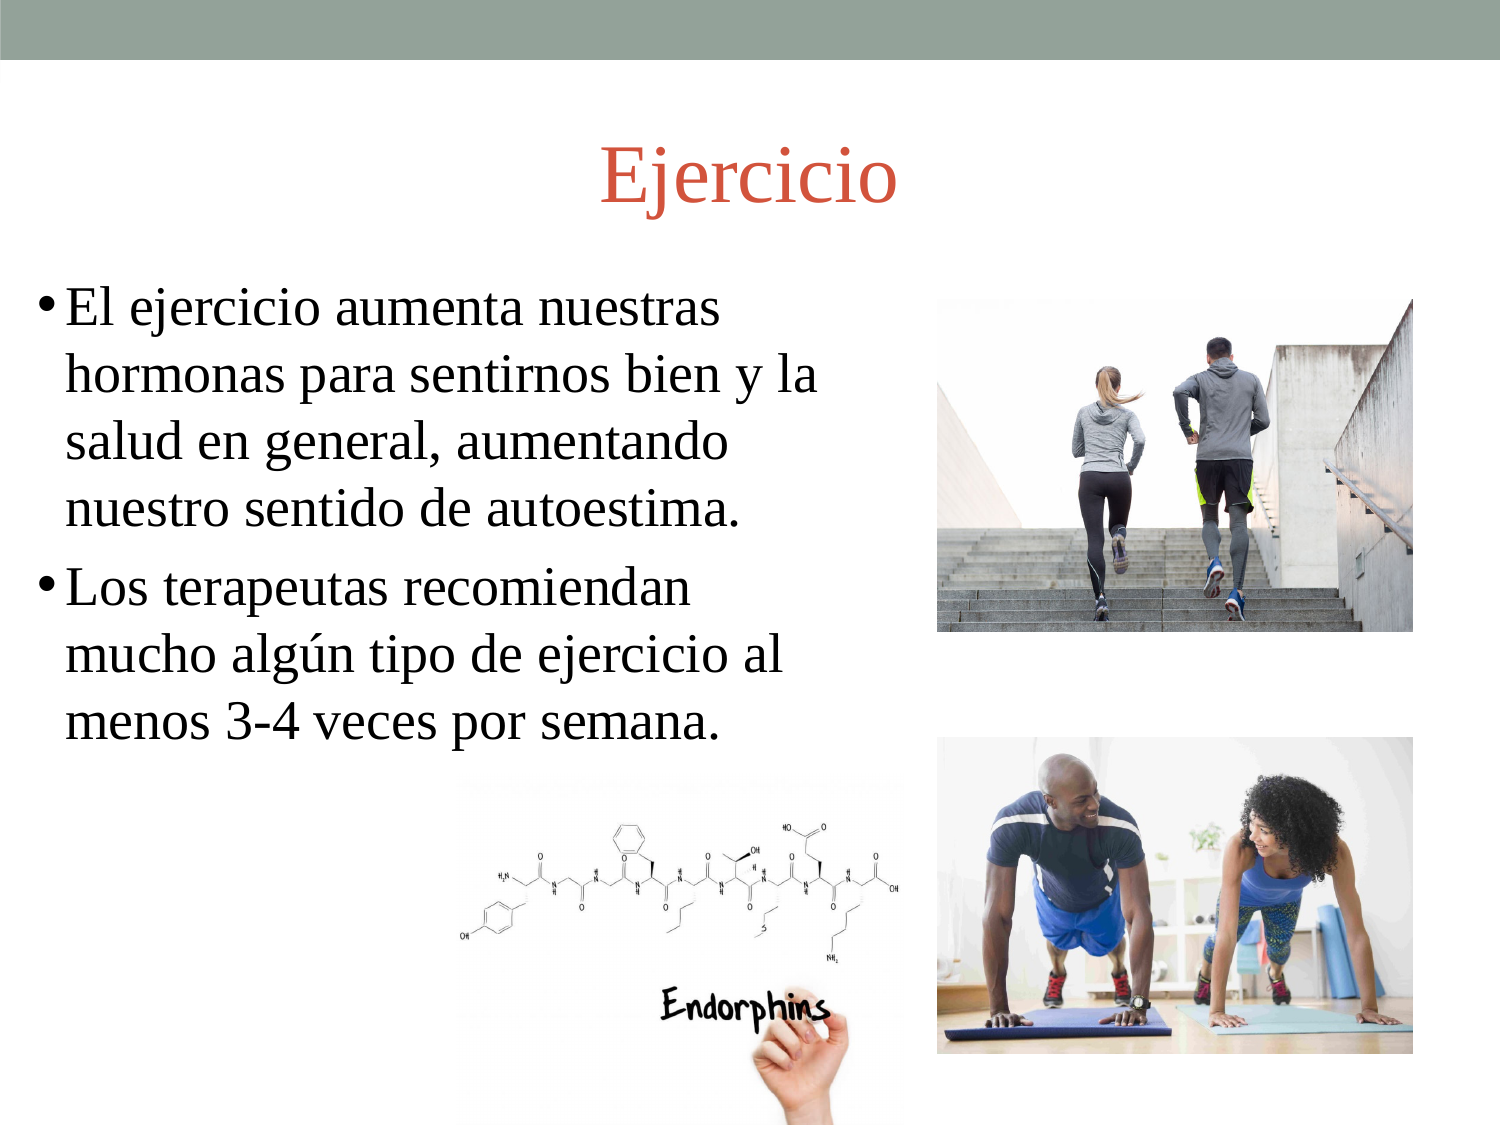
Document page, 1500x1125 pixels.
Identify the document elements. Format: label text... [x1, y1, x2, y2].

picture [937, 299, 1413, 632]
title Ejercicio [75, 87, 1425, 250]
picture [937, 737, 1413, 1054]
picture [455, 773, 904, 1125]
list El ejercicio aumenta nuestras hormonas para sentirnos bien y la salud en general, aumentando nuestro sentido de autoestima. Los terapeutas recomiendan mucho algún tipo de ejercicio al menos 3-4 veces por semana. [22, 262, 838, 761]
